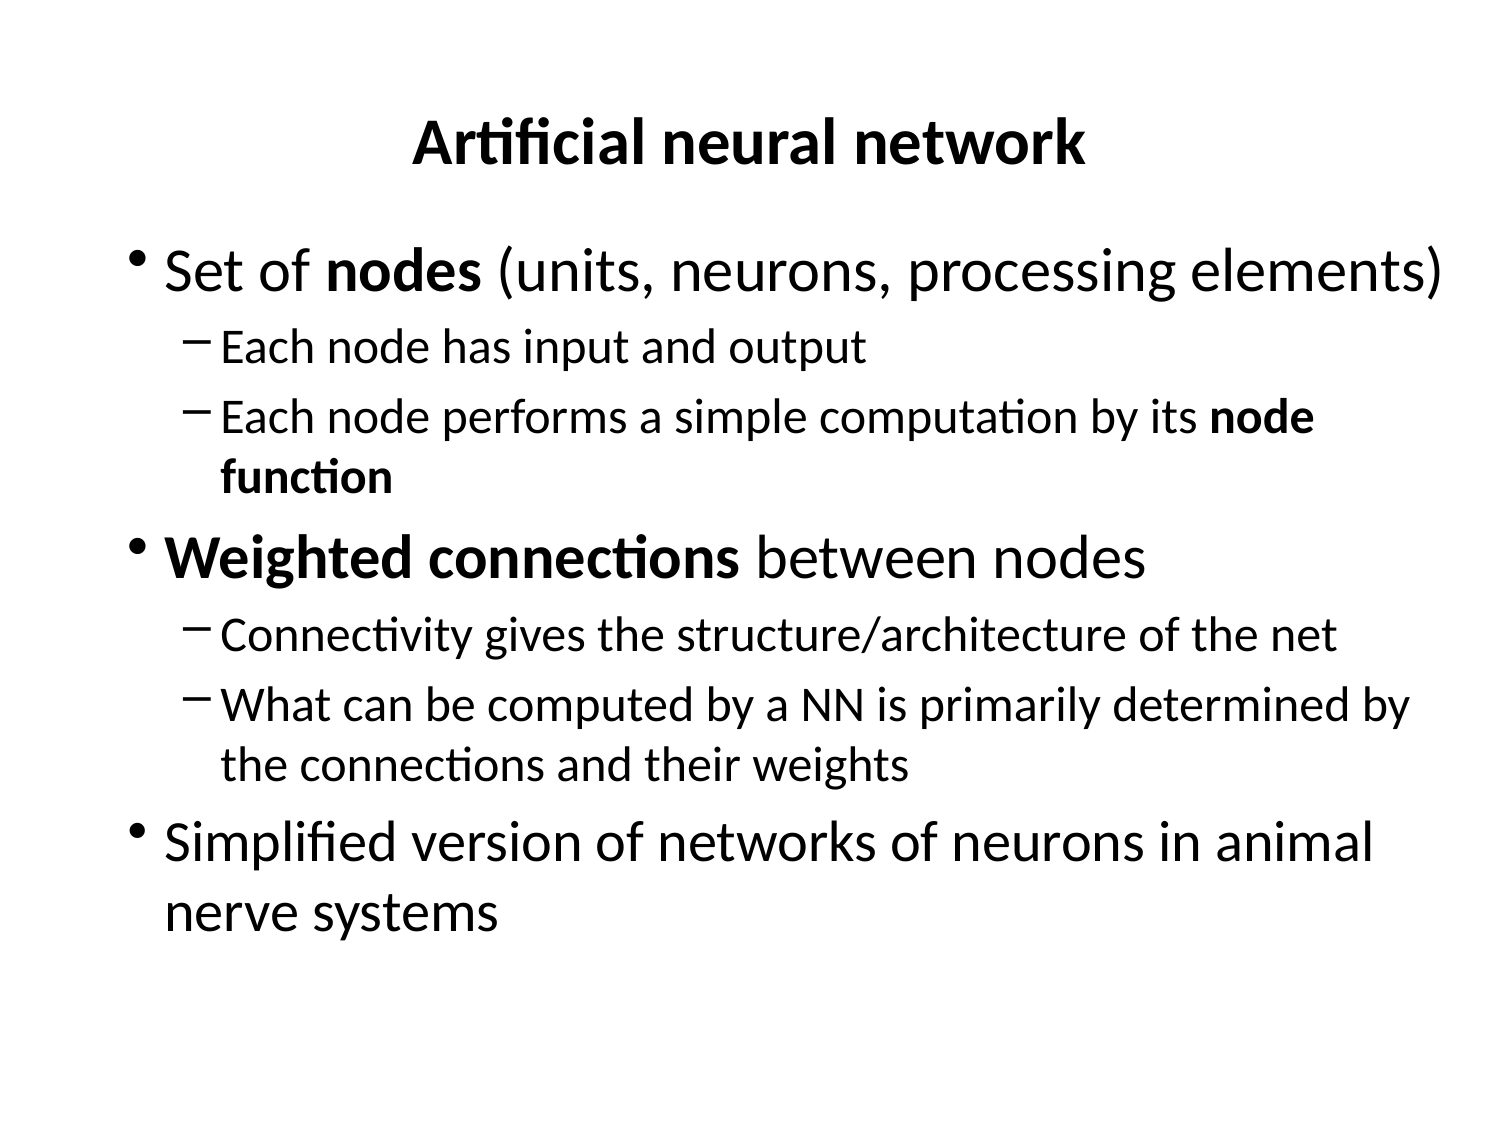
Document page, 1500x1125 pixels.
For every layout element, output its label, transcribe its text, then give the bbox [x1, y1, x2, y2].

list Set of nodes (units, neurons, processing elements) Each node has input and output Each node performs a simple computation by its node function Weighted connections between nodes Connectivity gives the structure/architecture of the net What can be computed by a NN is primarily determined by the connections and their weights Simplified version of networks of neurons in animal nerve systems [112, 221, 1463, 1100]
title Artificial neural network [112, 93, 1388, 182]
